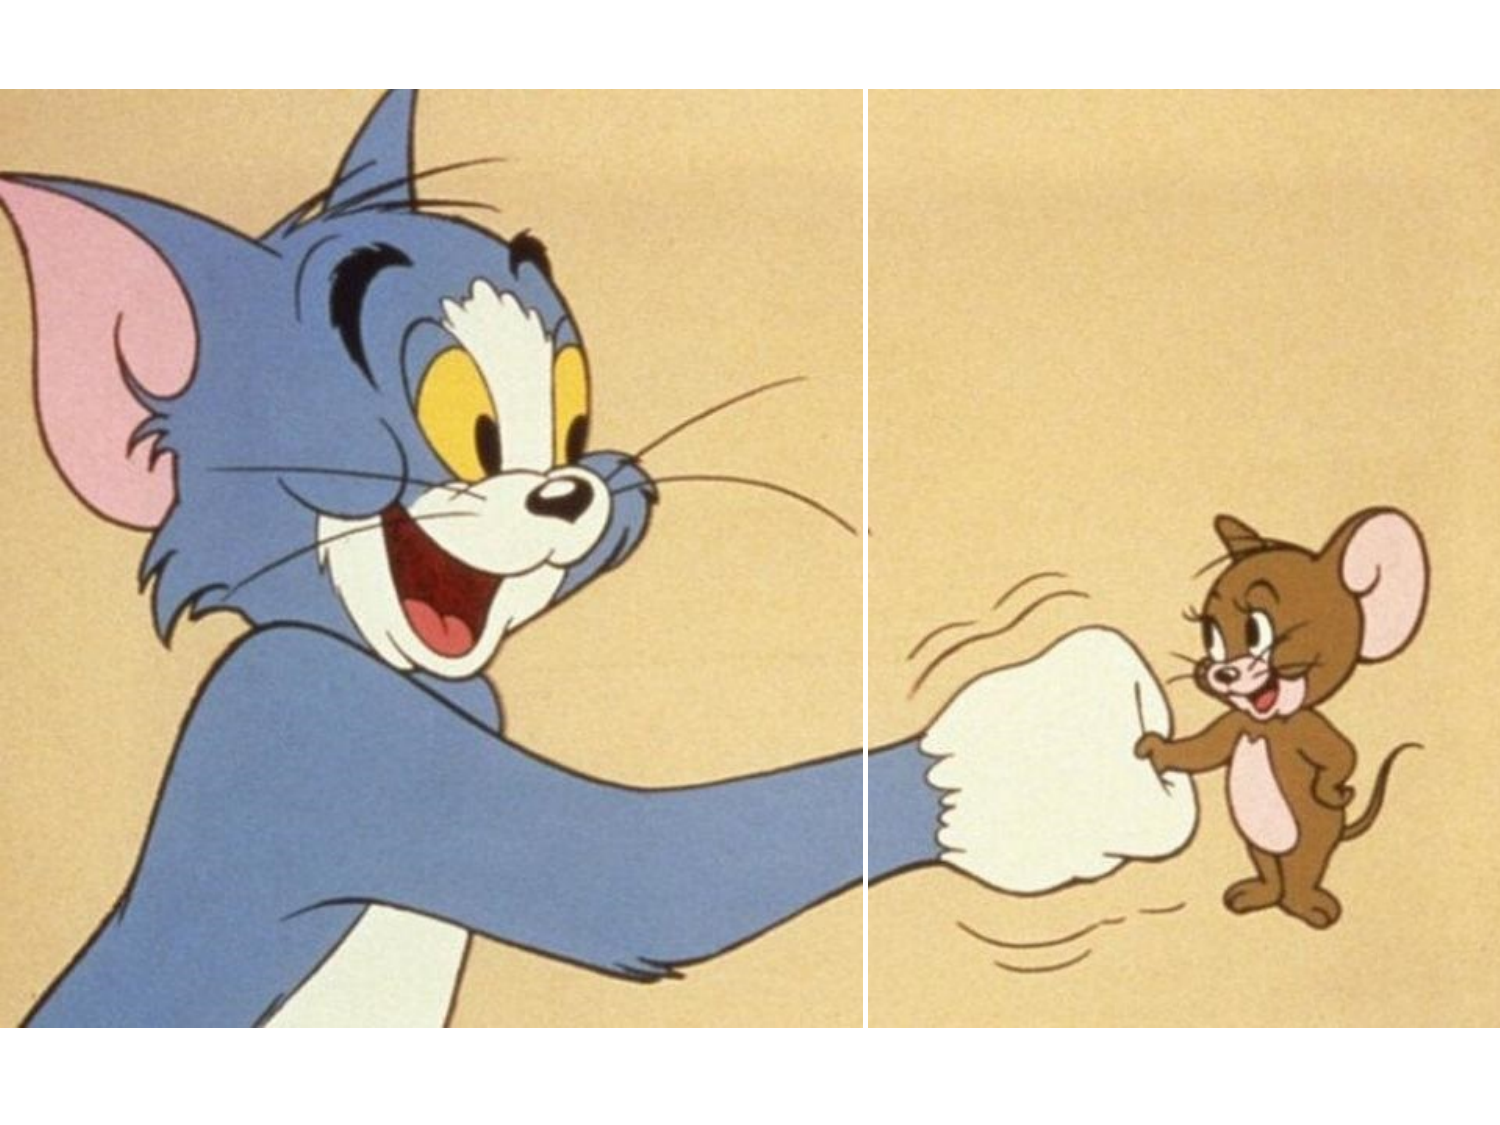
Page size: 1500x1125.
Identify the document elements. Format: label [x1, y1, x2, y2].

picture [0, 89, 863, 1028]
picture [867, 89, 1500, 1028]
